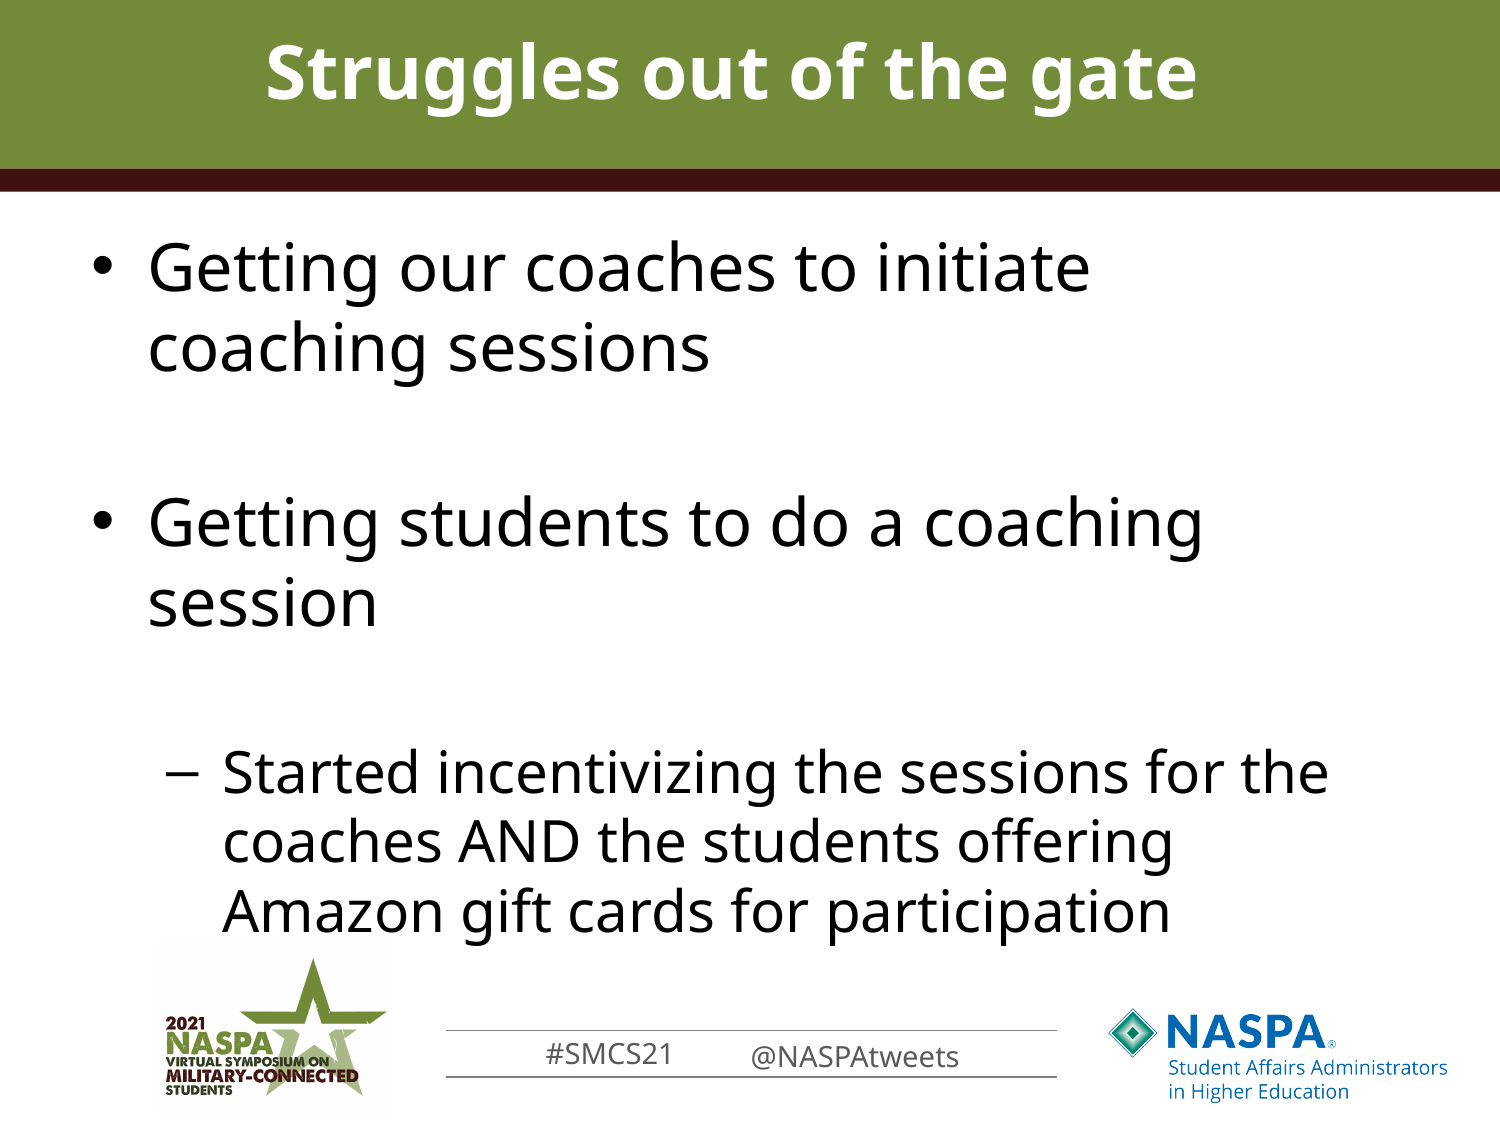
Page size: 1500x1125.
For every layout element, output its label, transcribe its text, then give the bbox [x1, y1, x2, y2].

title Struggles out of the gate [57, 17, 1408, 205]
picture [1108, 1008, 1447, 1103]
picture [156, 960, 396, 1118]
list Getting our coaches to initiate coaching sessions Getting students to do a coaching session Started incentivizing the sessions for the coaches AND the students offering Amazon gift cards for participation [57, 216, 1408, 960]
